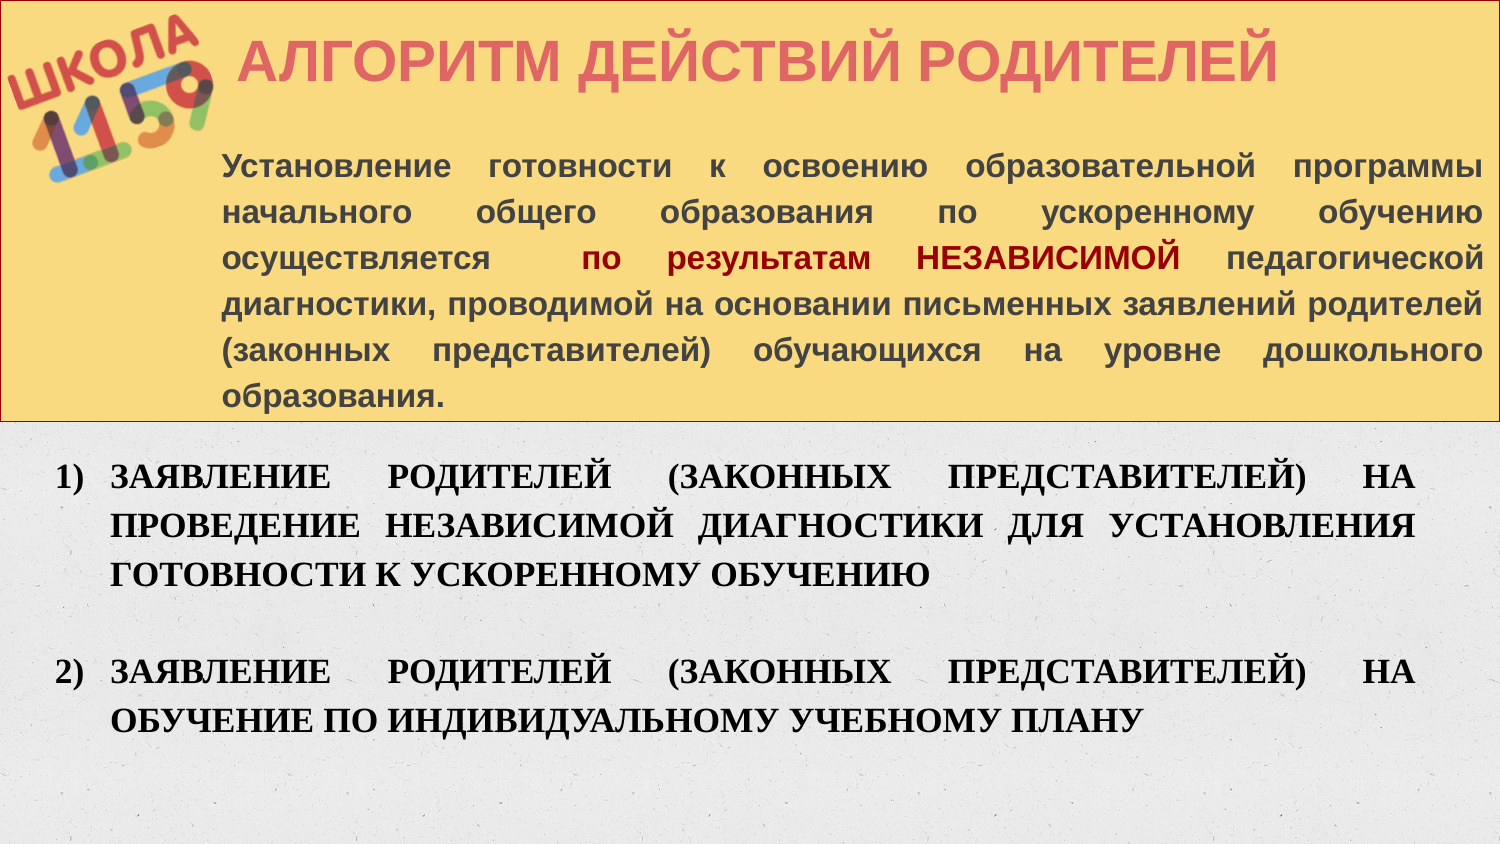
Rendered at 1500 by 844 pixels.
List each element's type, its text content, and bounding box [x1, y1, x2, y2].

text_box [627, 260, 1091, 314]
picture [0, 422, 1500, 844]
text_box АЛГОРИТМ ДЕЙСТВИЙ РОДИТЕЛЕЙ Установление готовности к освоению образовательной программы начального общего образования по ускоренному обучению осуществляется по результатам НЕЗАВИСИМОЙ педагогической диагностики, проводимой на основании письменных заявлений родителей (законных представителей) обучающихся на уровне дошкольного образования. [0, 0, 1500, 421]
picture [7, 10, 227, 187]
